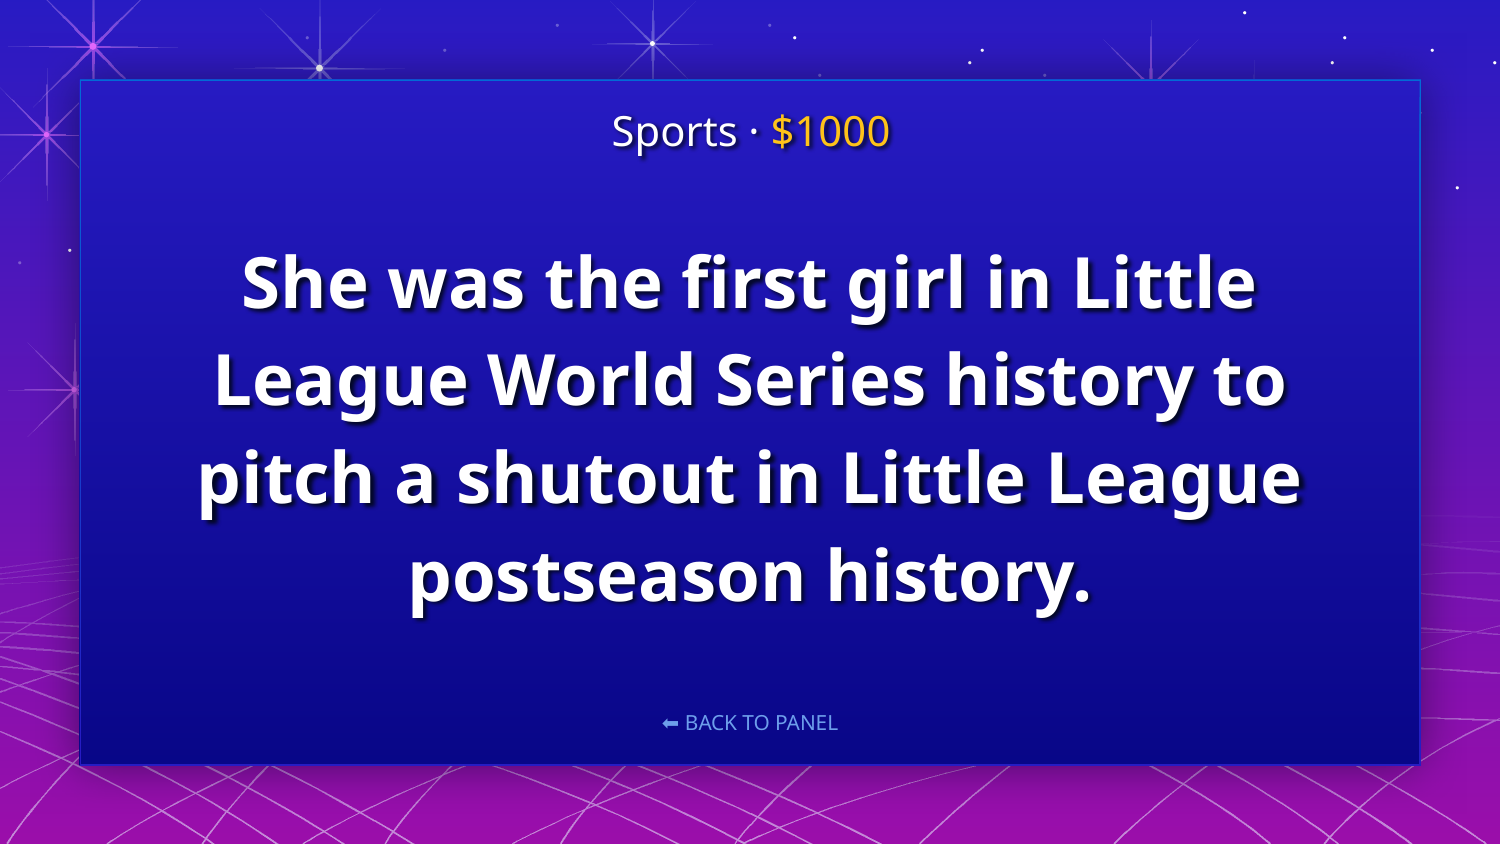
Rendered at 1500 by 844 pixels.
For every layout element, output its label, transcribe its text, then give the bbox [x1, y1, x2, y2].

title She was the first girl in Little League World Series history to pitch a shutout in Little League postseason history. [169, 158, 1331, 682]
subtitle Sports · $1000 [170, 105, 1332, 178]
